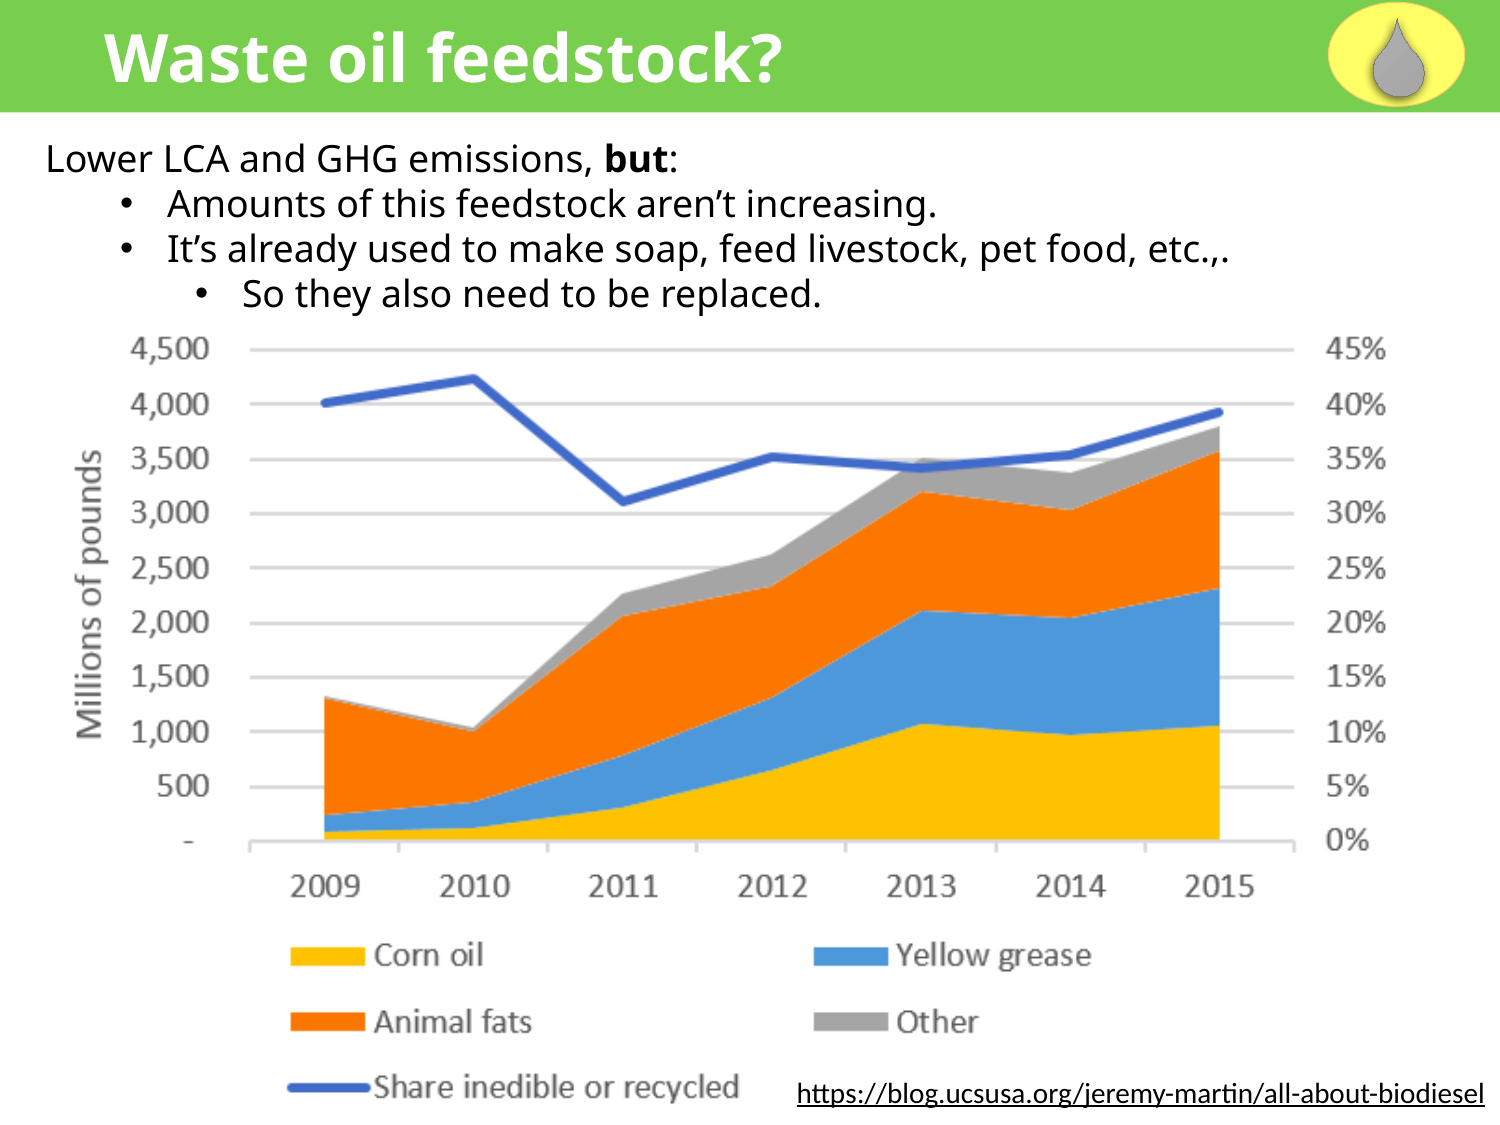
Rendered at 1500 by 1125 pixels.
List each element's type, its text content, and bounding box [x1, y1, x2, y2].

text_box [1328, 2, 1465, 107]
picture [38, 302, 1410, 1117]
text_box Waste oil feedstock? [89, 8, 799, 103]
text_box [0, 0, 1500, 113]
text_box Lower LCA and GHG emissions, but: Amounts of this feedstock aren’t increasing. It’s already used to make soap, feed livestock, pet food, etc.,. So they also need to be replaced. [30, 127, 1356, 323]
text_box https://blog.ucsusa.org/jeremy-martin/all-about-biodiesel [1410, 1066, 1500, 1117]
